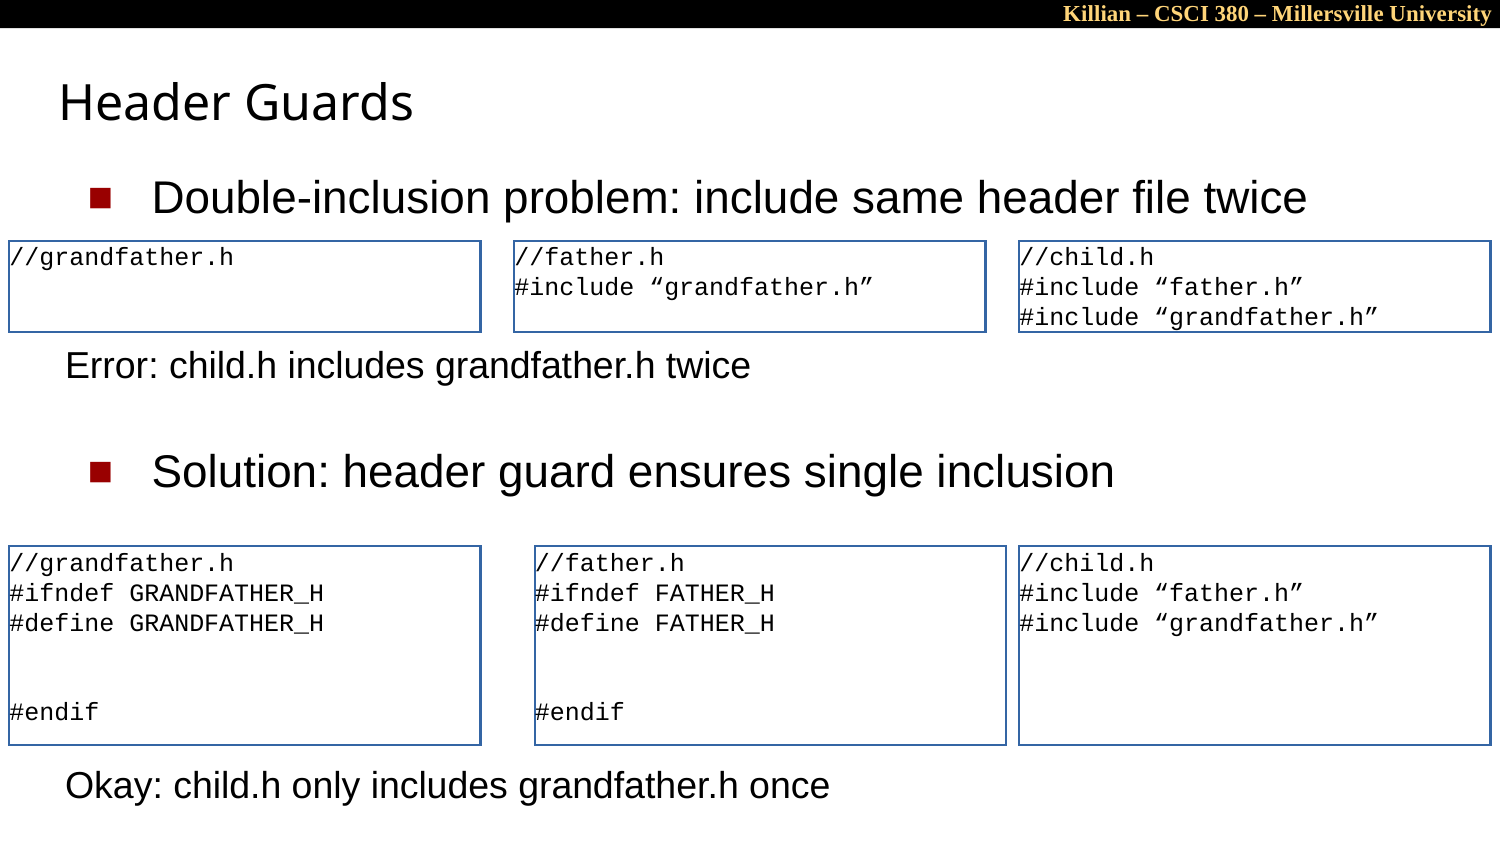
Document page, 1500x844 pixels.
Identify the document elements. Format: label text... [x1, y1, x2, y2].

text_box //grandfather.h #ifndef GRANDFATHER_H #define GRANDFATHER_H #endif [9, 546, 481, 746]
list Double-inclusion problem: include same header file twice [64, 167, 1361, 289]
text_box Solution: header guard ensures single inclusion [65, 462, 1361, 563]
text_box Error: child.h includes grandfather.h twice [65, 341, 1361, 462]
text_box //father.h #ifndef FATHER_H #define FATHER_H #endif [534, 546, 1007, 746]
text_box Okay: child.h only includes grandfather.h once [65, 760, 1361, 844]
text_box //grandfather.h [9, 240, 481, 333]
text_box //child.h #include “father.h” #include “grandfather.h” [1019, 240, 1491, 333]
title Header Guards [58, 53, 1305, 148]
text_box //child.h #include “father.h” #include “grandfather.h” [1019, 546, 1491, 746]
text_box //father.h #include “grandfather.h” [514, 240, 986, 333]
